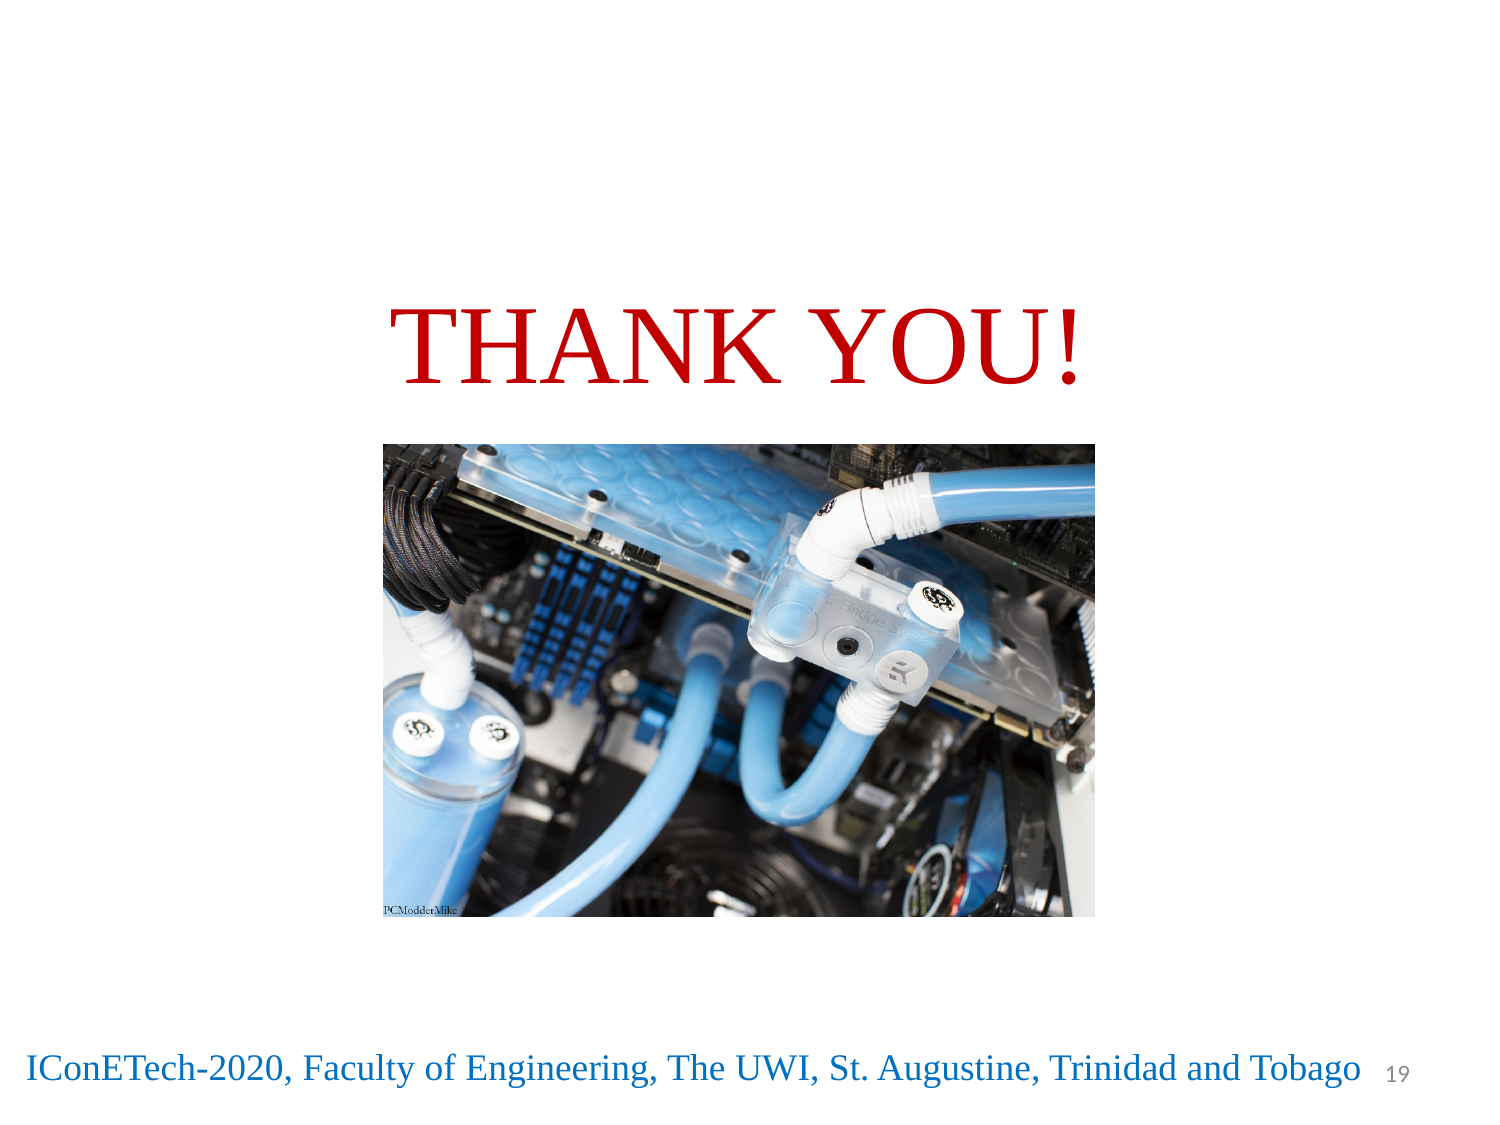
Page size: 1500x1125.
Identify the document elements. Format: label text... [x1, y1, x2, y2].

list THANK YOU! [64, 196, 1415, 1012]
picture [383, 444, 1095, 918]
footer IConETech-2020, Faculty of Engineering, The UWI, St. Augustine, Trinidad and Tobago [0, 1035, 1442, 1095]
slide_number 19 [1074, 1042, 1425, 1103]
